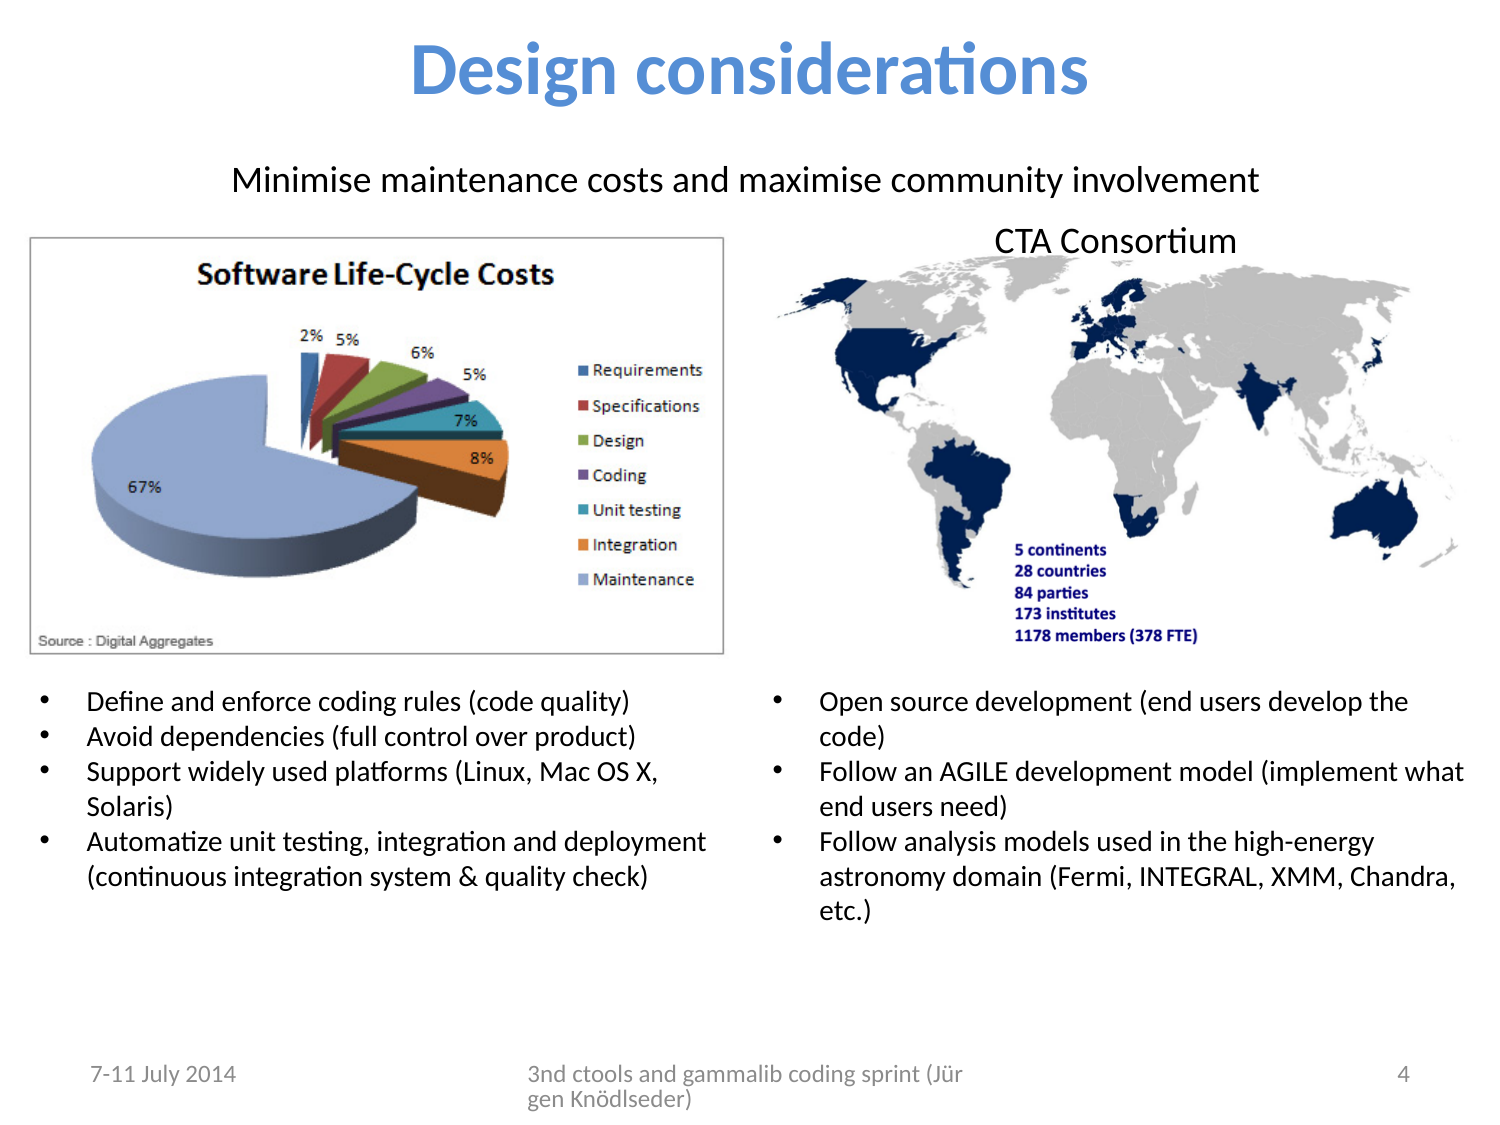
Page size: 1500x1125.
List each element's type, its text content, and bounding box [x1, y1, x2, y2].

text_box CTA Consortium [979, 208, 1253, 246]
slide_number 4 [1074, 1042, 1425, 1103]
footer 3nd ctools and gammalib coding sprint (Jürgen Knödlseder) [512, 1042, 988, 1103]
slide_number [75, 1042, 425, 1103]
title Design considerations [75, 3, 1425, 126]
text_box Minimise maintenance costs and maximise community involvement [164, 147, 1328, 208]
picture [757, 247, 1467, 649]
text_box Define and enforce coding rules (code quality) Avoid dependencies (full control over product) Support widely used platforms (Linux, Mac OS X, Solaris) Automatize unit testing, integration and deployment (continuous integration system & quality check) [24, 674, 749, 900]
text_box Open source development (end users develop the code) Follow an AGILE development model (implement what end users need) Follow analysis models used in the high-energy astronomy domain (Fermi, INTEGRAL, XMM, Chandra, etc.) [757, 674, 1482, 935]
picture [24, 233, 730, 659]
